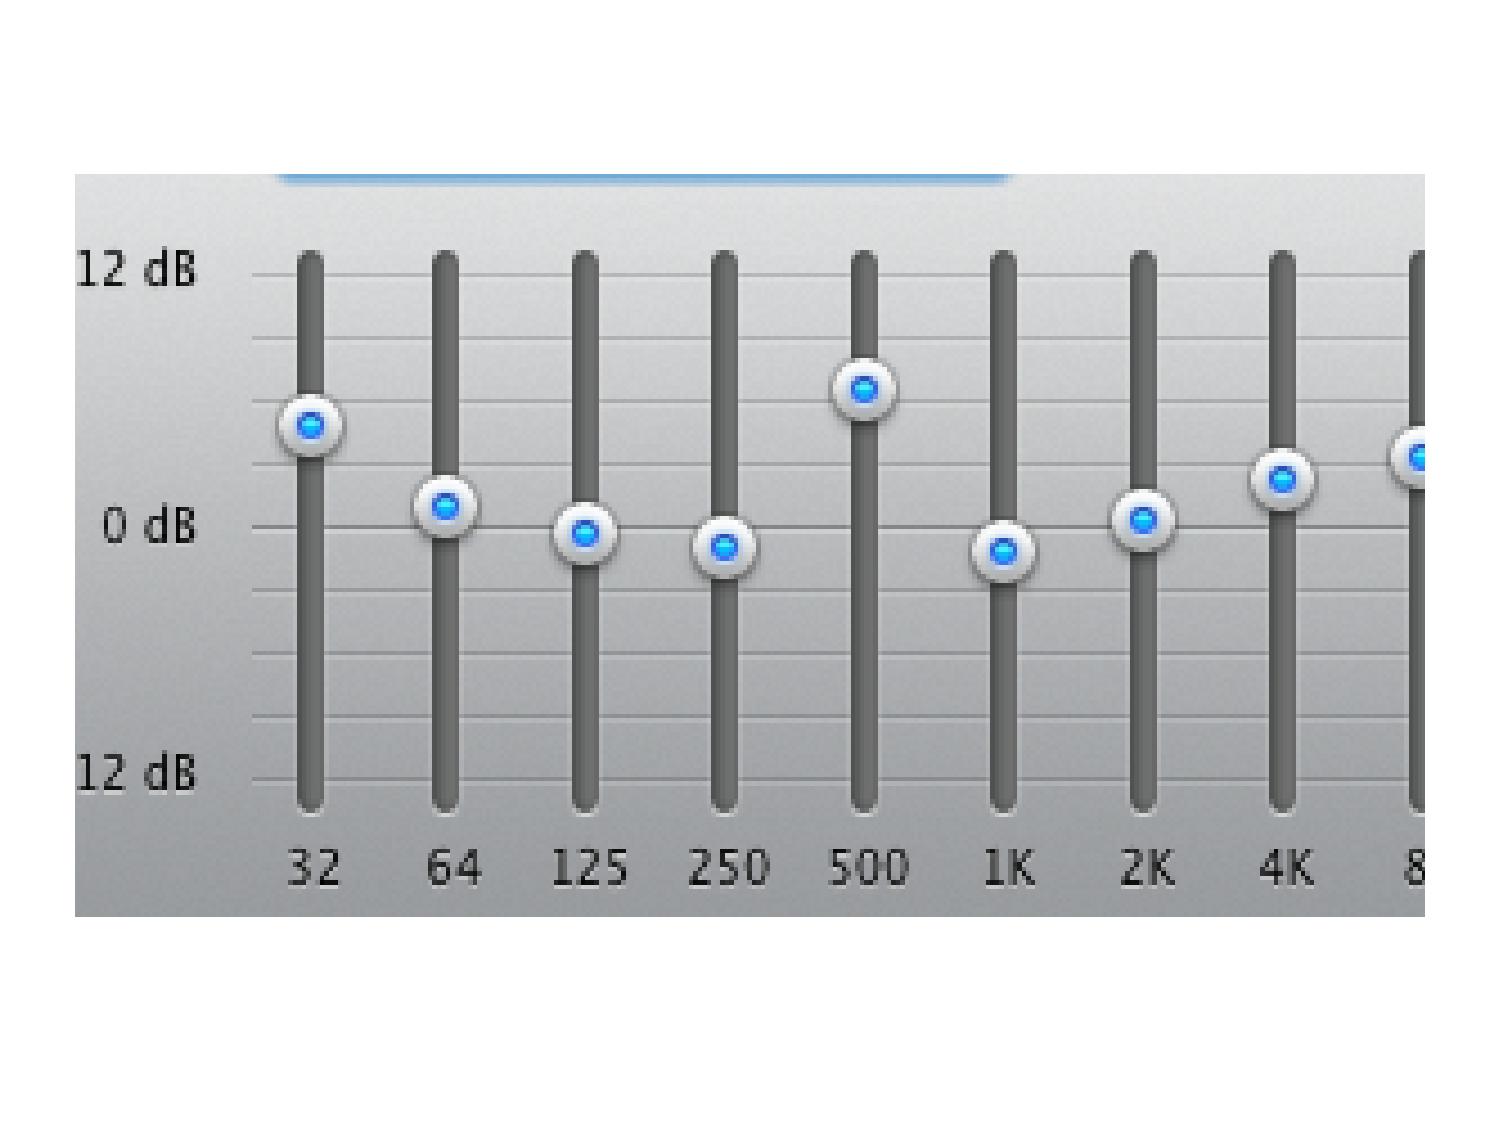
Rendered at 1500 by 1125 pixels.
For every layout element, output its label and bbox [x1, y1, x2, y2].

list [74, 174, 1426, 917]
